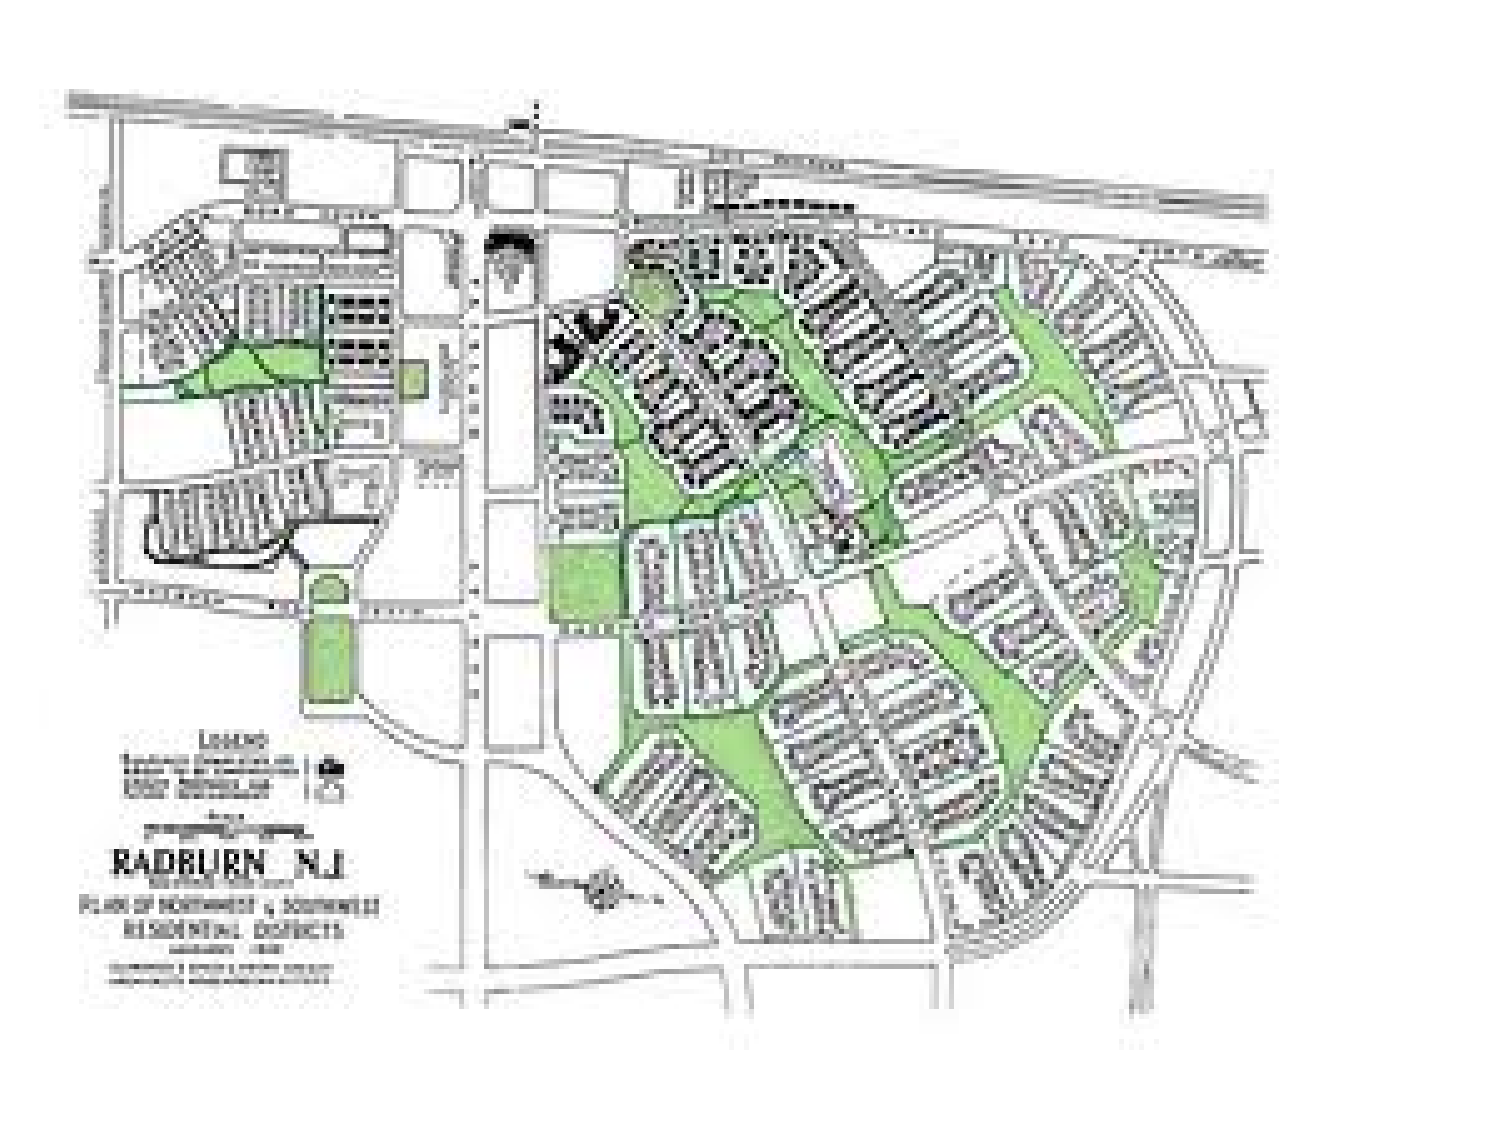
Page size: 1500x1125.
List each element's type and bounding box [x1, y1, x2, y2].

picture [39, 49, 1301, 1050]
